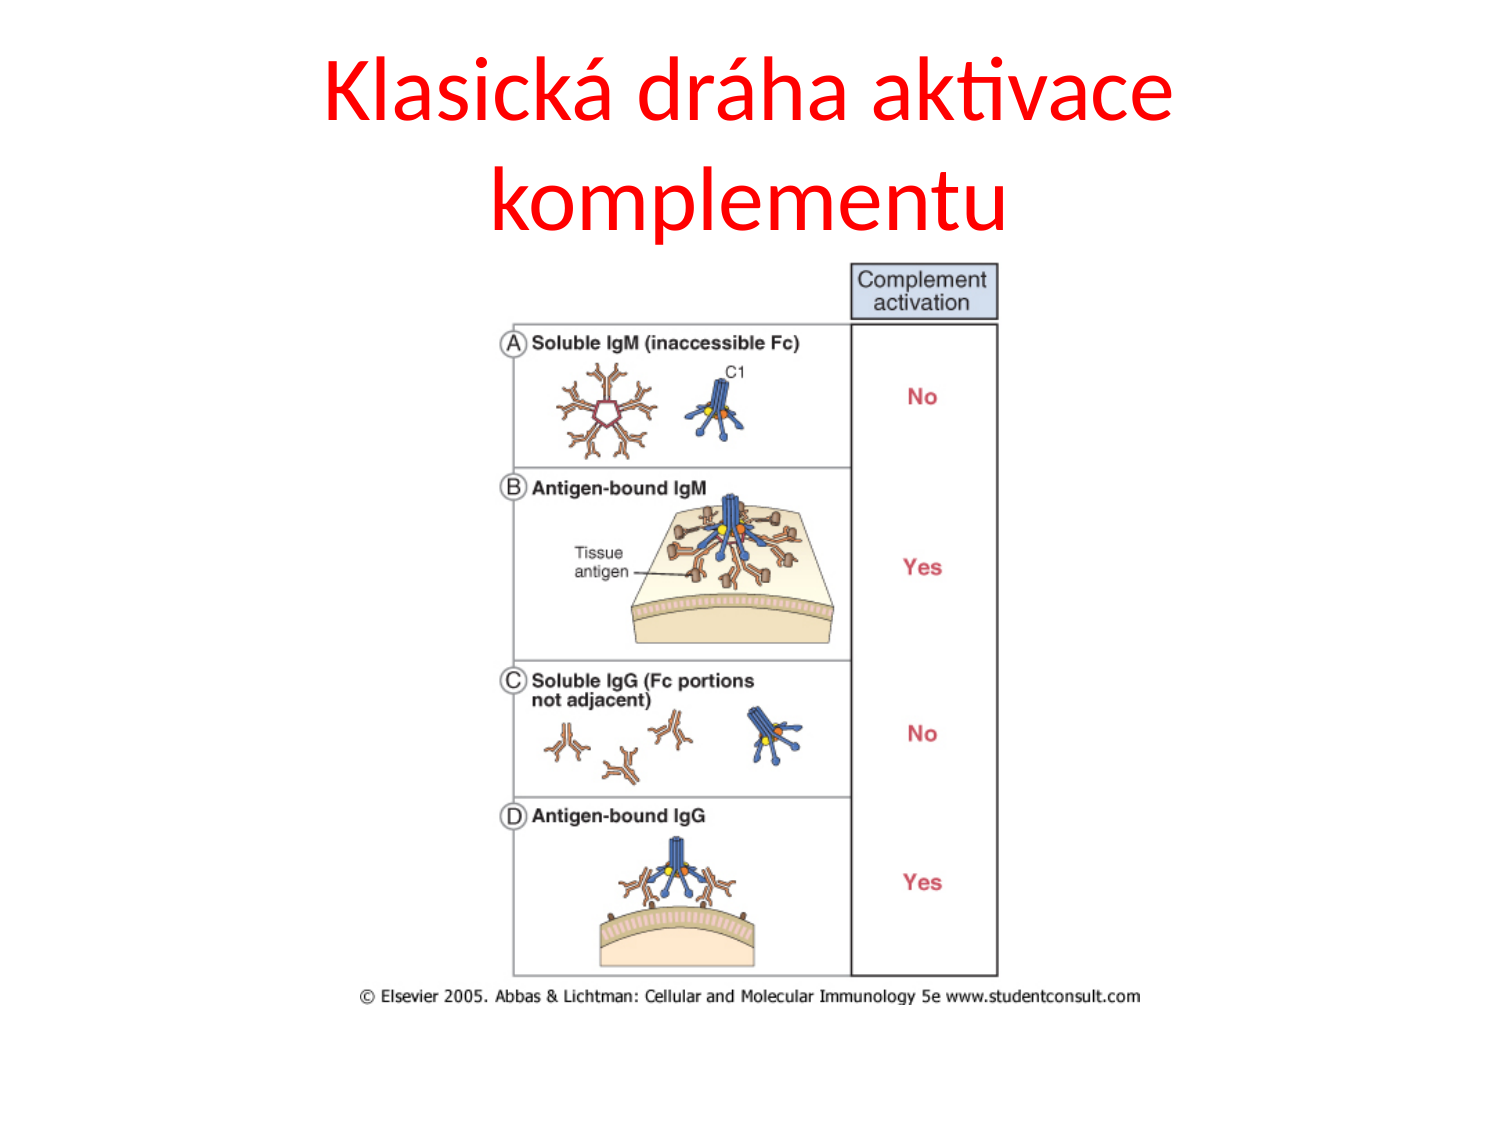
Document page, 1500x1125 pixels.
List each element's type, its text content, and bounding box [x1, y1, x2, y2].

title Klasická dráha aktivace komplementu [75, 45, 1425, 233]
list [359, 262, 1141, 1006]
